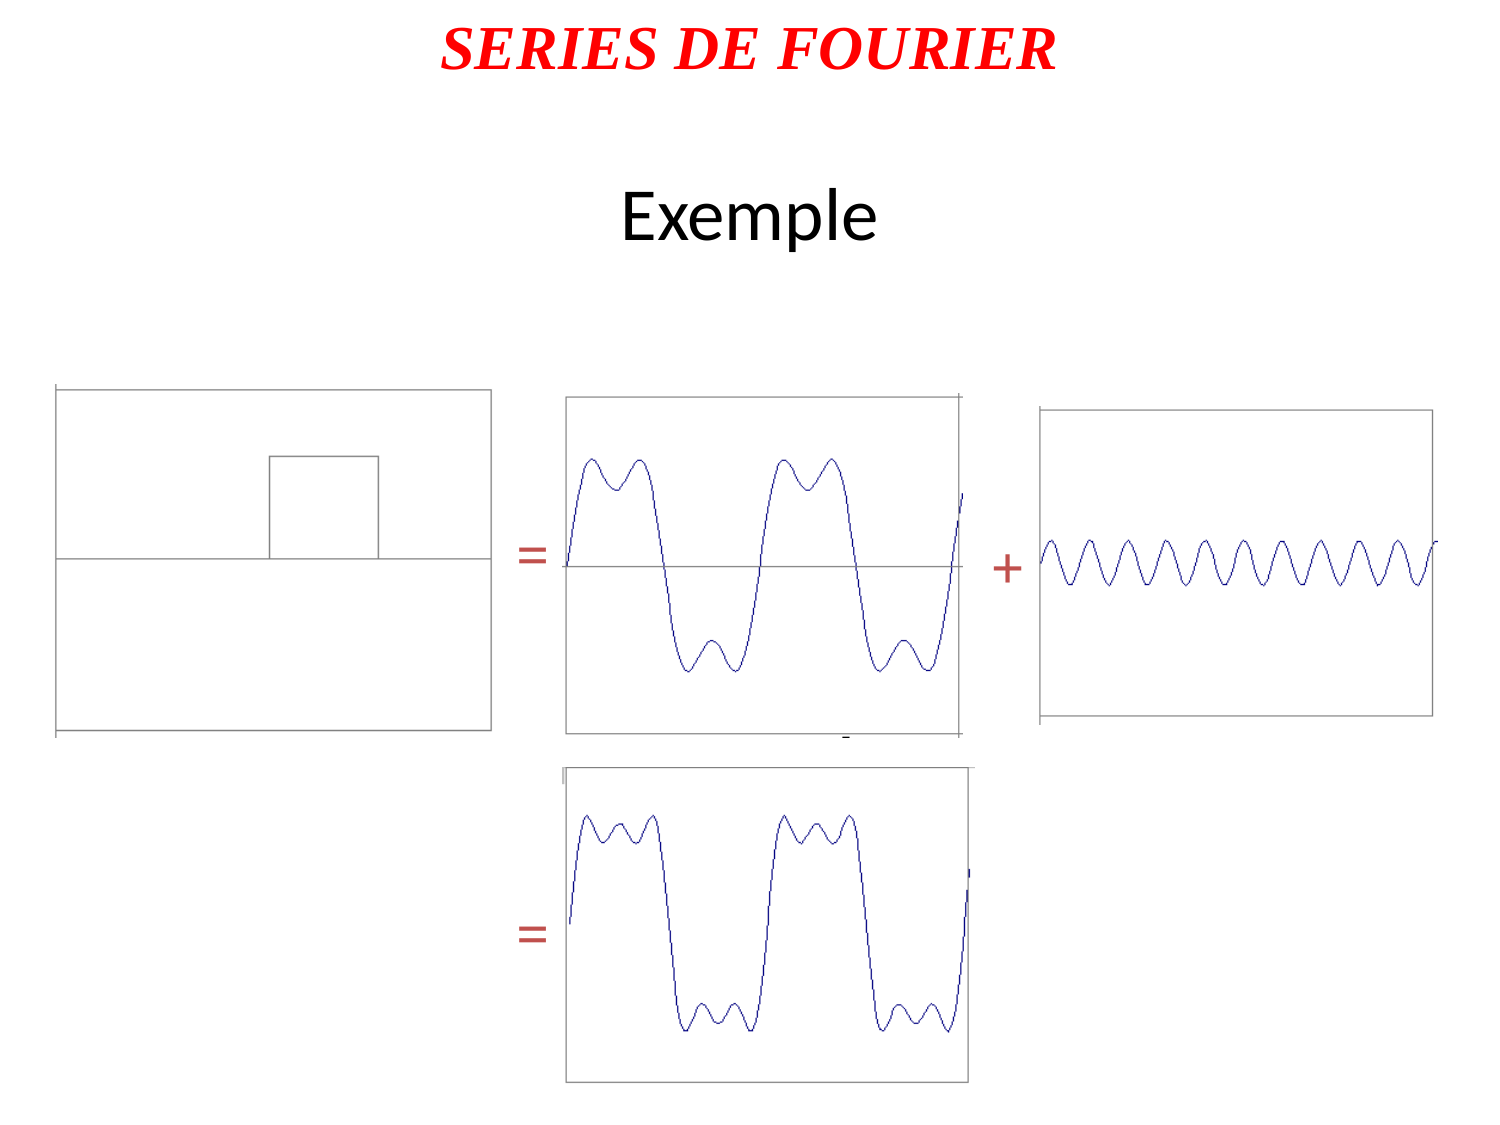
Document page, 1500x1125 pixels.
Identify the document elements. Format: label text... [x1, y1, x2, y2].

picture [562, 393, 963, 738]
text_box = [500, 889, 557, 975]
picture [1037, 405, 1438, 726]
text_box + [975, 523, 1032, 609]
text_box = [504, 510, 557, 596]
picture [562, 767, 976, 1088]
text_box SERIES DE FOURIER [0, 0, 1500, 90]
title Exemple [75, 117, 1425, 305]
picture [49, 384, 501, 738]
